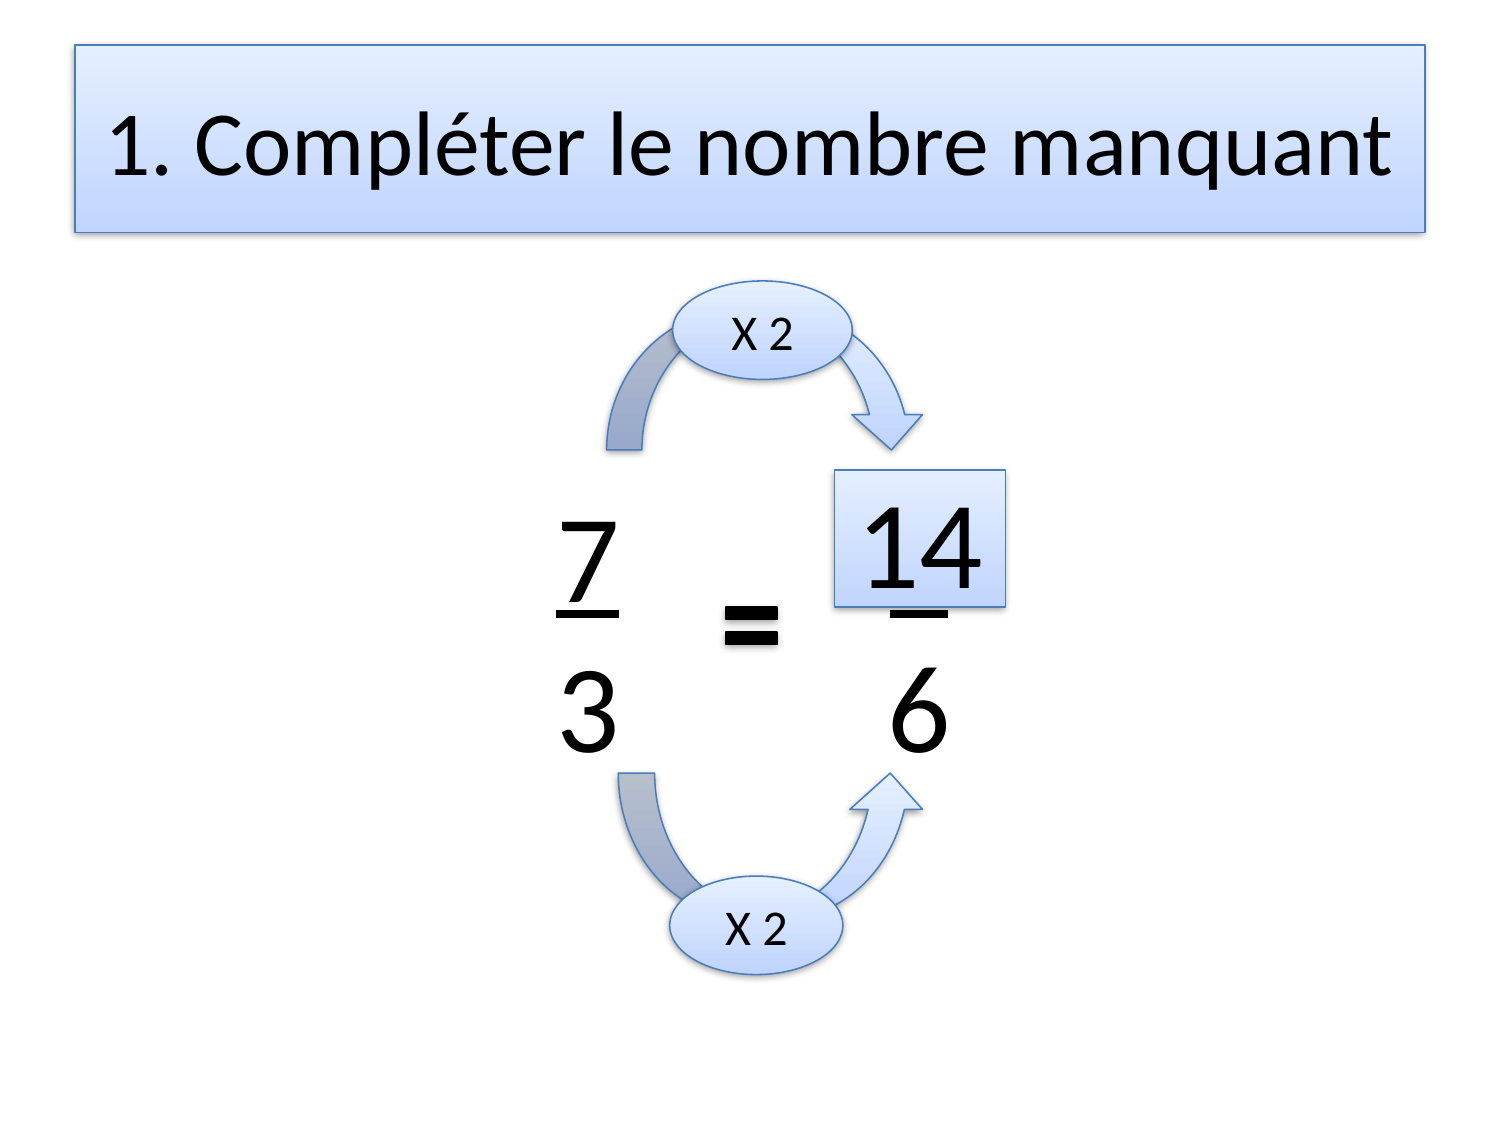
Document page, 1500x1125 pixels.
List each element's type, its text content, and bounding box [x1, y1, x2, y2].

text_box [617, 772, 927, 975]
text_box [454, 469, 1052, 789]
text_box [606, 280, 927, 451]
title 1. Compléter le nombre manquant [74, 44, 1426, 233]
